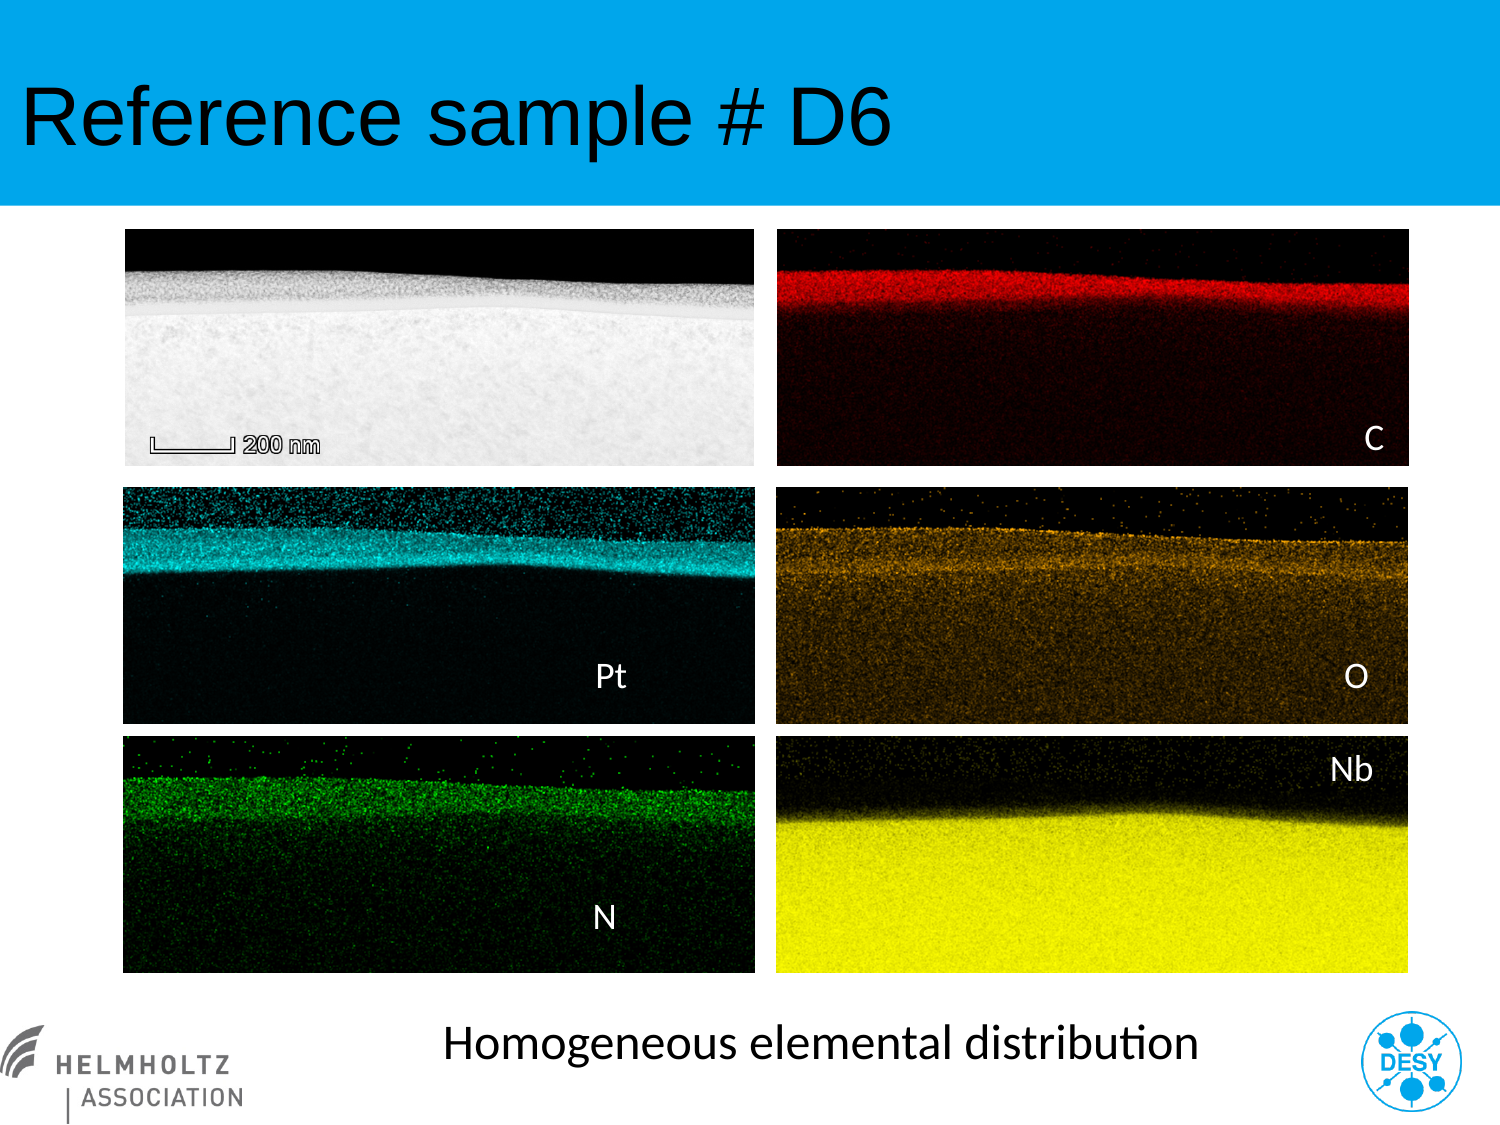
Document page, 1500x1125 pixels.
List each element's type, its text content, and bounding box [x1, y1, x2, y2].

text_box Homogeneous elemental distribution [428, 1002, 1215, 1077]
picture [1425, 1075, 1462, 1112]
picture [123, 487, 756, 724]
picture [1364, 1014, 1460, 1110]
picture [123, 736, 756, 974]
picture [1361, 1072, 1399, 1112]
text_box Reference sample # D6 [5, 54, 910, 170]
picture [776, 229, 1409, 467]
picture [0, 1025, 242, 1124]
picture [776, 487, 1408, 724]
picture [125, 229, 754, 467]
picture [776, 736, 1408, 974]
picture [1361, 1011, 1402, 1052]
picture [1421, 1011, 1462, 1049]
